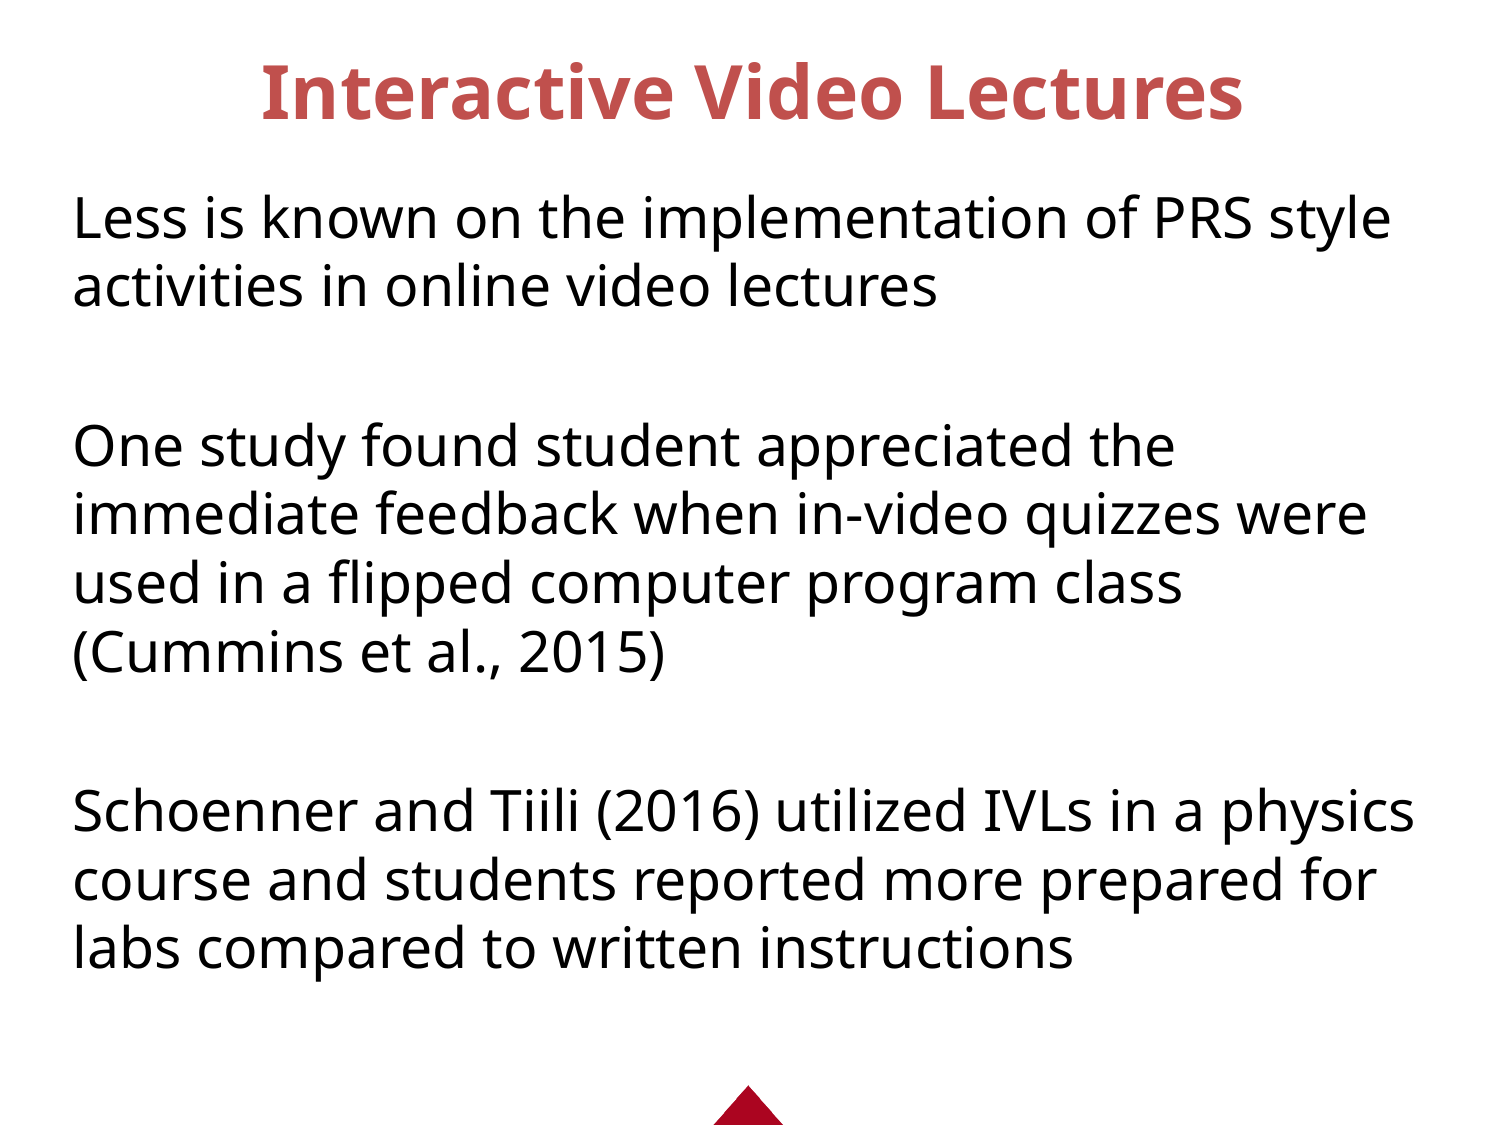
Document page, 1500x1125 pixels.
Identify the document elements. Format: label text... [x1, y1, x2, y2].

list Less is known on the implementation of PRS style activities in online video lectures One study found student appreciated the immediate feedback when in-video quizzes were used in a flipped computer program class (Cummins et al., 2015) Schoenner and Tiili (2016) utilized IVLs in a physics course and students reported more prepared for labs compared to written instructions [57, 173, 1443, 1045]
title Interactive Video Lectures [153, 27, 1355, 153]
picture [712, 1085, 784, 1125]
